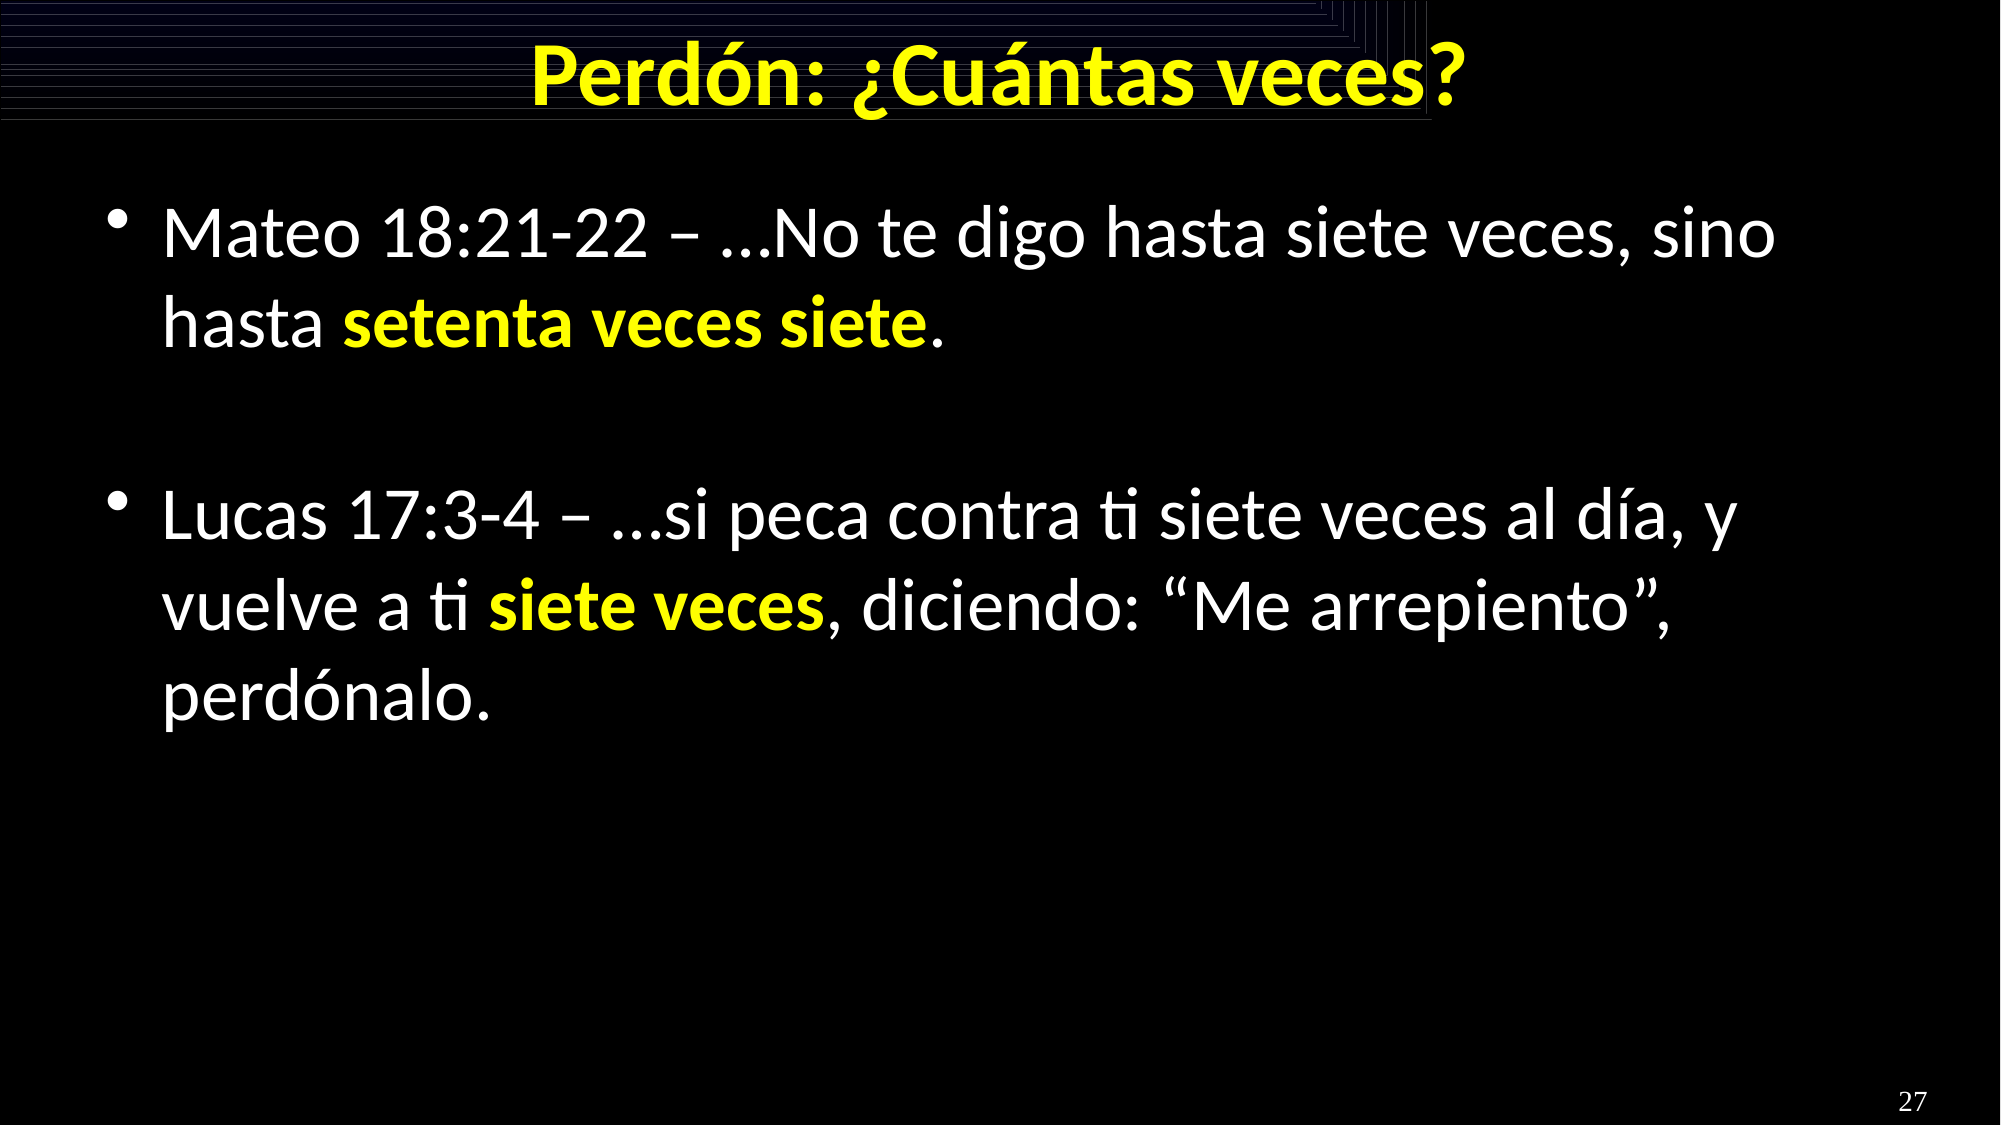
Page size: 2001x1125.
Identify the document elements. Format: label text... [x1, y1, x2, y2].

title Perdón: ¿Cuántas veces? [249, 12, 1751, 126]
list Mateo 18:21-22 – …No te digo hasta siete veces, sino hasta setenta veces siete. Lucas 17:3-4 – …si peca contra ti siete veces al día, y vuelve a ti siete veces, diciendo: “Me arrepiento”, perdónalo. [90, 174, 1884, 1063]
slide_number 27 [1883, 1074, 2000, 1125]
